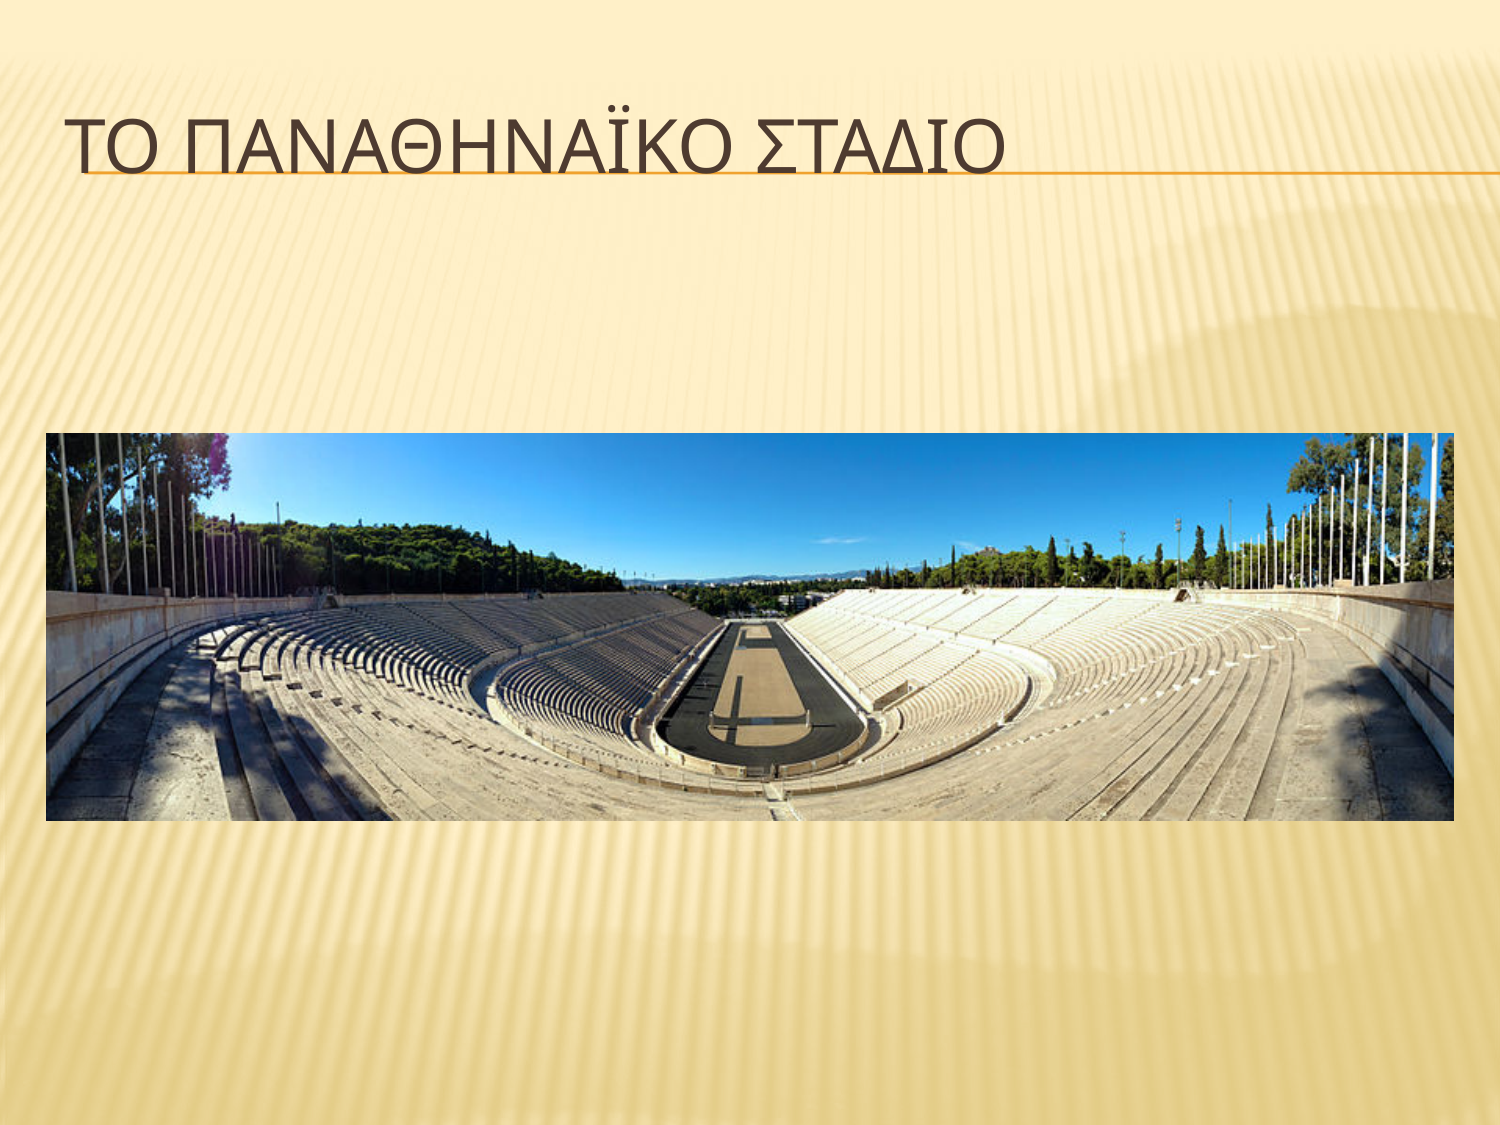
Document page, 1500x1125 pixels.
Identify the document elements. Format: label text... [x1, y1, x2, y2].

picture [46, 433, 1454, 822]
title Το Παναθηναϊκο Σταδιο [49, 75, 1475, 213]
